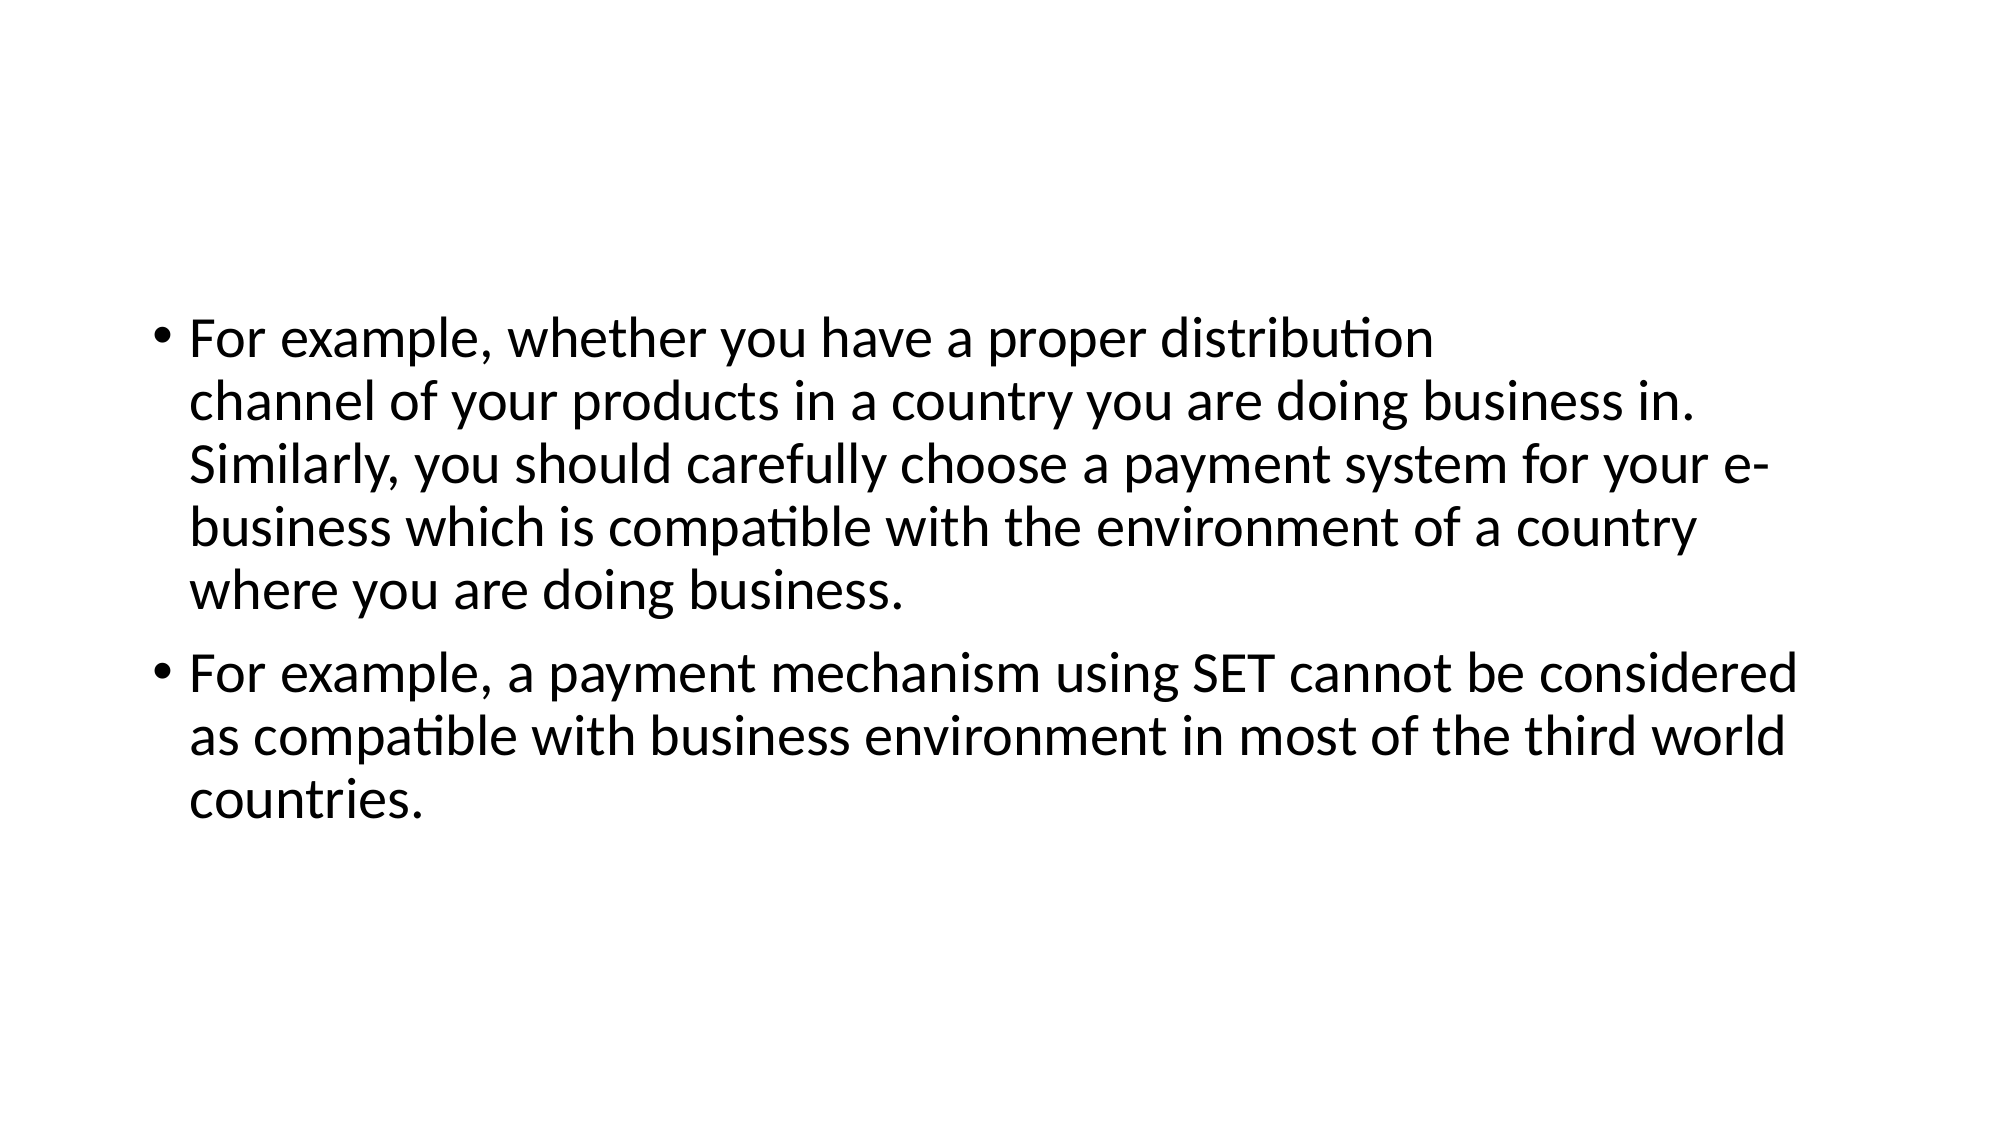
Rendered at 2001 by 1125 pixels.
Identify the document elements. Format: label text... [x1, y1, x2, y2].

list For example, whether you have a proper distribution channel of your products in a country you are doing business in. Similarly, you should carefully choose a payment system for your e-business which is compatible with the environment of a country where you are doing business. For example, a payment mechanism using SET cannot be considered as compatible with business environment in most of the third world countries. [137, 299, 1863, 1014]
